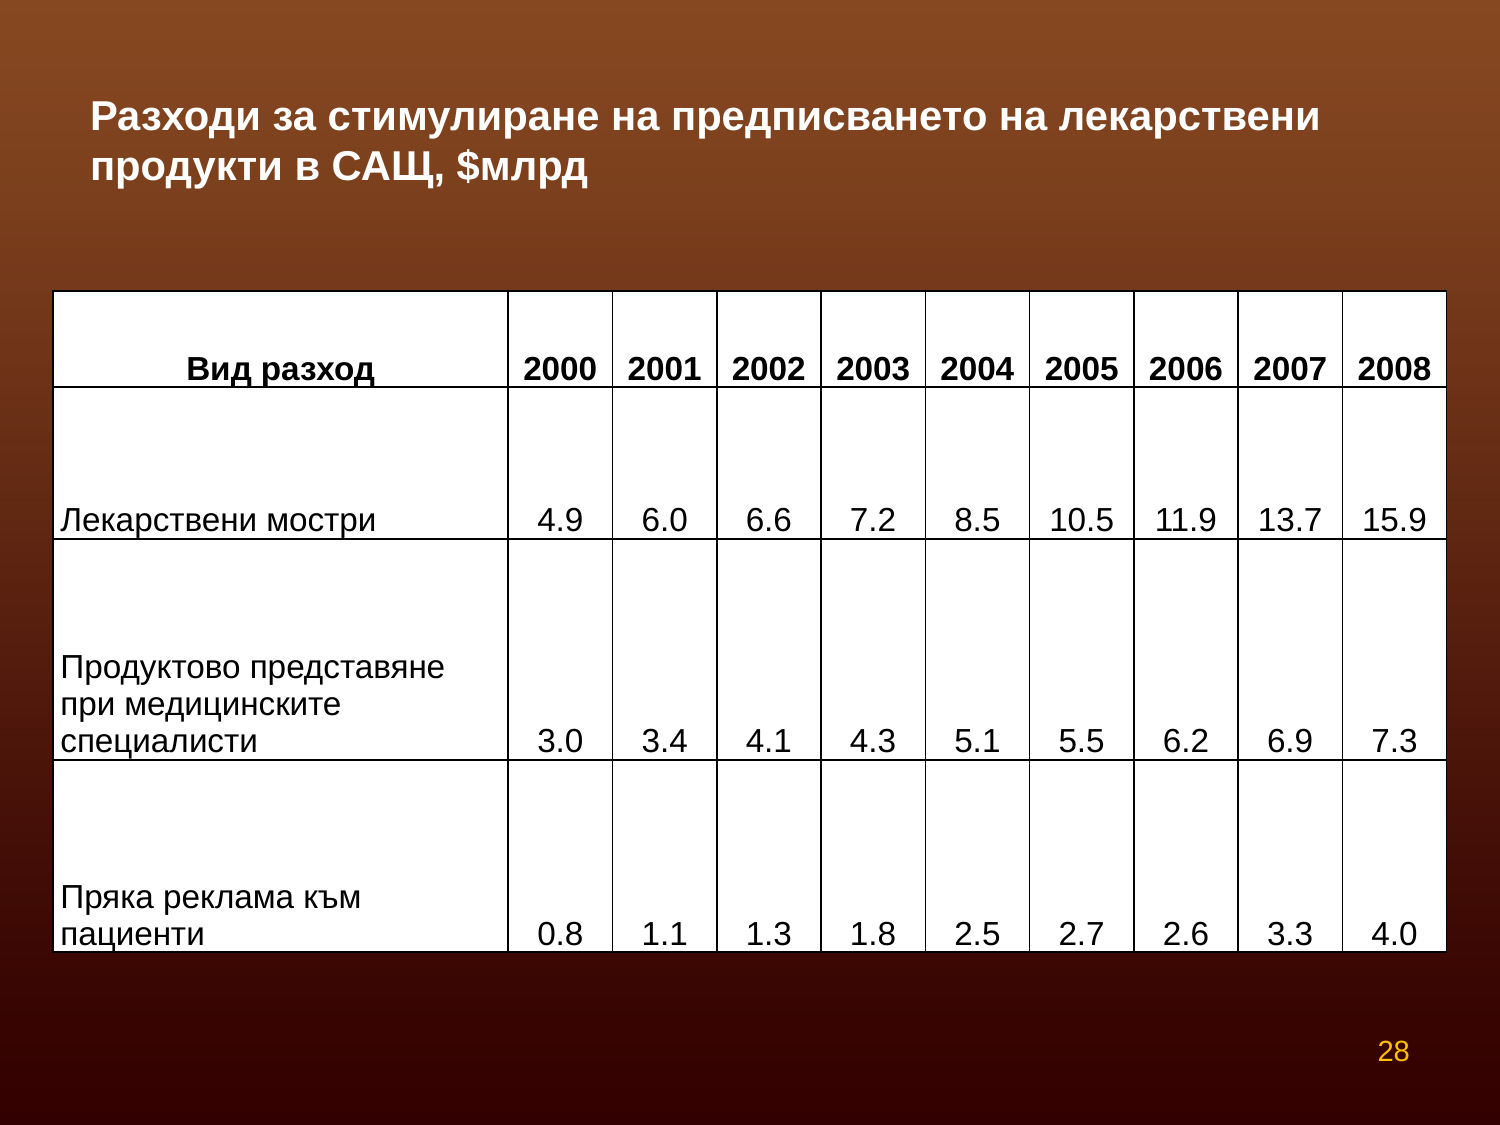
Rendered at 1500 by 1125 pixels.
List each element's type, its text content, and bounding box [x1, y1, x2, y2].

table_cell 1.3 [718, 761, 820, 951]
table_cell 10.5 [1030, 388, 1133, 538]
table_cell 5.5 [1030, 540, 1133, 759]
table_header 2000 [509, 292, 612, 386]
table_cell Лекарствени мостри [54, 388, 507, 538]
table_header 2008 [1343, 292, 1446, 386]
table_cell 0.8 [509, 761, 612, 951]
table_cell 3.0 [509, 540, 612, 759]
picture [0, 0, 1500, 1125]
table_cell 15.9 [1343, 388, 1446, 538]
table_cell 5.1 [926, 540, 1029, 759]
table_cell 1.1 [613, 761, 716, 951]
table_cell 1.8 [822, 761, 925, 951]
table_cell 13.7 [1239, 388, 1342, 538]
table_cell 2.5 [926, 761, 1029, 951]
table_header 2001 [613, 292, 716, 386]
table_cell 4.1 [718, 540, 820, 759]
table_header 2002 [718, 292, 820, 386]
table_cell 4.0 [1343, 761, 1446, 951]
table_cell 6.2 [1135, 540, 1237, 759]
table_header 2004 [926, 292, 1029, 386]
table_cell 7.3 [1343, 540, 1446, 759]
table_cell 11.9 [1135, 388, 1237, 538]
table_cell 6.9 [1239, 540, 1342, 759]
table_cell 4.9 [509, 388, 612, 538]
table_cell 8.5 [926, 388, 1029, 538]
table_cell Пряка реклама към пациенти [54, 761, 507, 951]
table_cell Продуктово представяне при медицинските специалисти [54, 540, 507, 759]
table_cell 4.3 [822, 540, 925, 759]
table_cell 3.4 [613, 540, 716, 759]
table_cell 6.6 [718, 388, 820, 538]
table_cell 7.2 [822, 388, 925, 538]
table_cell 3.3 [1239, 761, 1342, 951]
table_cell 6.0 [613, 388, 716, 538]
table_header 2003 [822, 292, 925, 386]
table_header Вид разход [54, 292, 507, 386]
title Разходи за стимулиране на предписването на лекарствени продукти в САЩ, $млрд [75, 45, 1425, 233]
table_header 2006 [1135, 292, 1237, 386]
table_header 2005 [1030, 292, 1133, 386]
table_cell 2.6 [1135, 761, 1237, 951]
table_header 2007 [1239, 292, 1342, 386]
table_cell 2.7 [1030, 761, 1133, 951]
slide_number 28 [1074, 1024, 1426, 1103]
